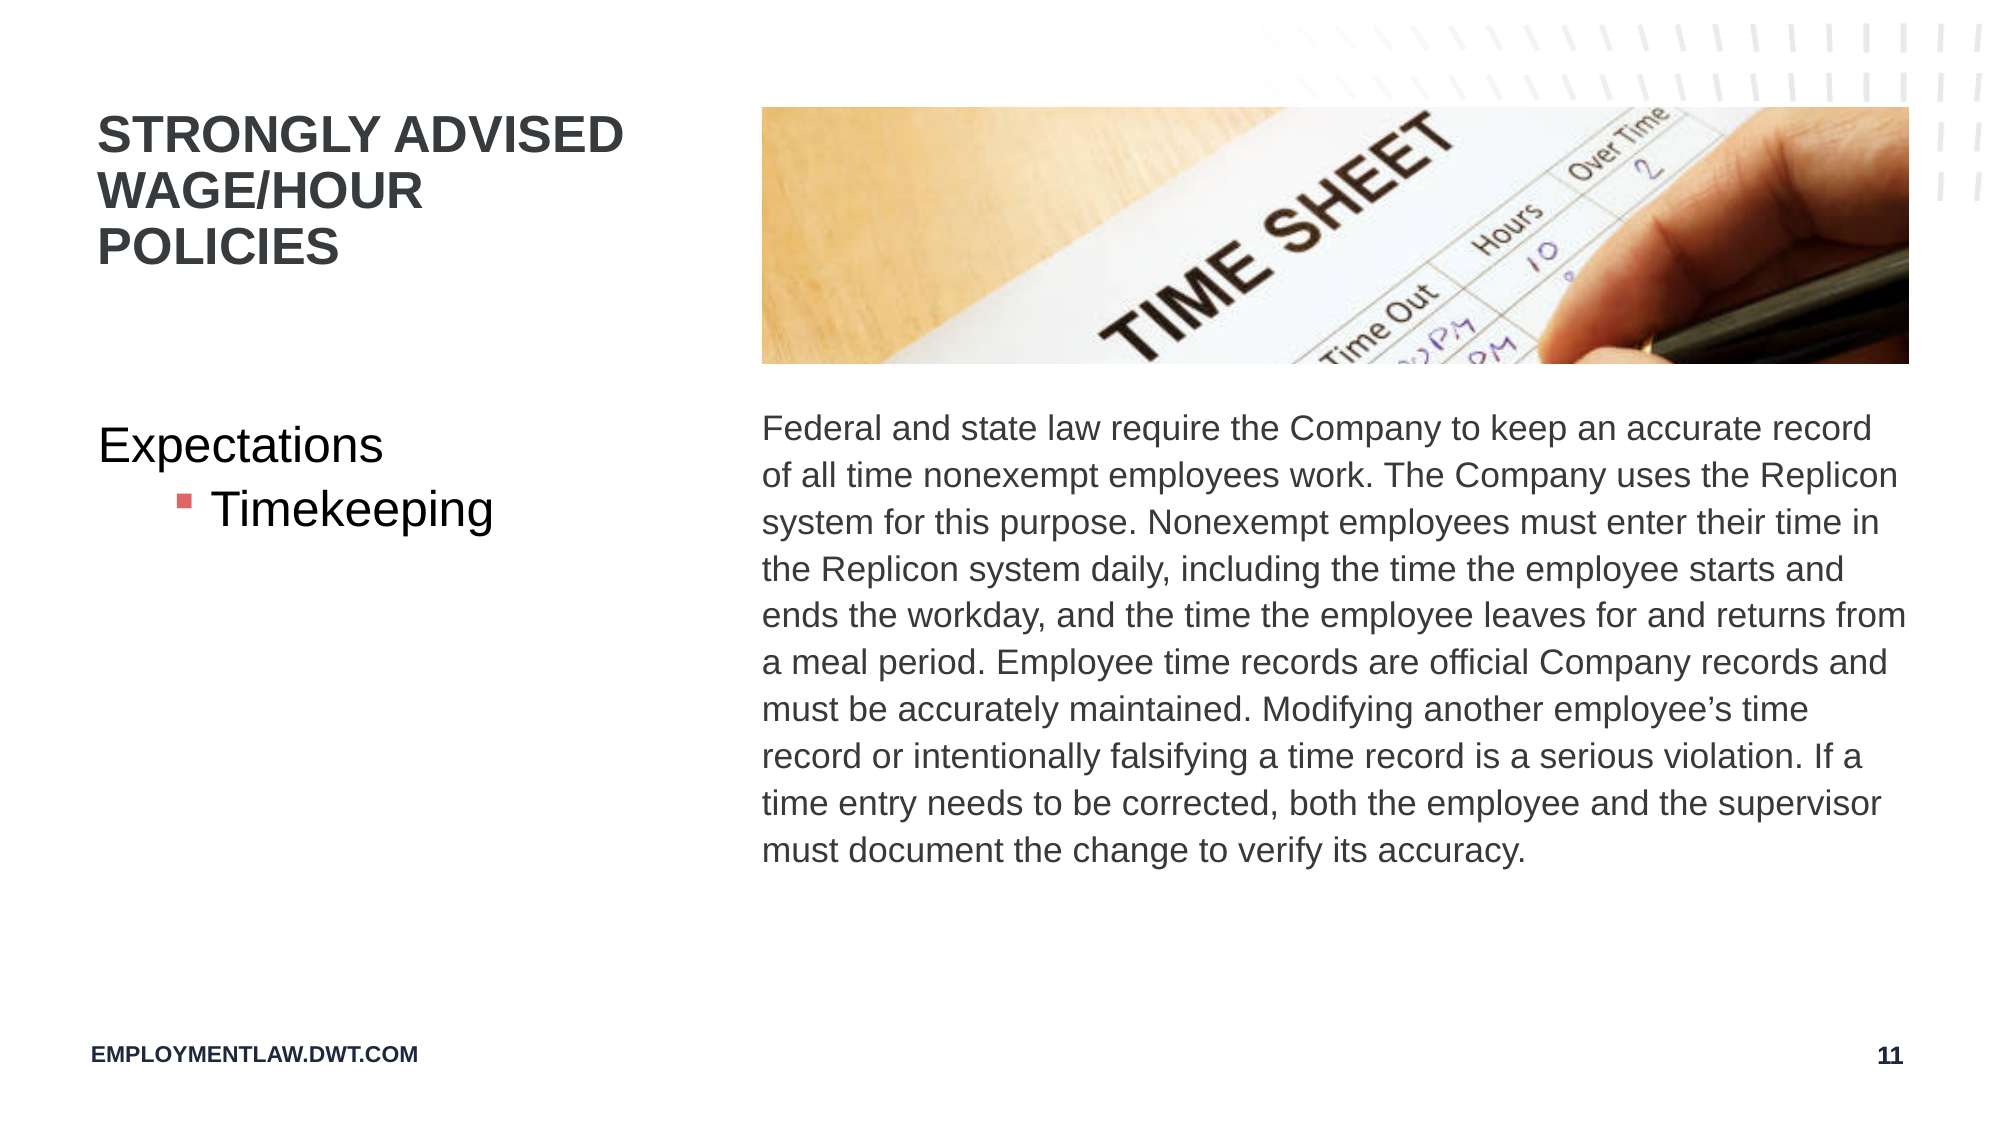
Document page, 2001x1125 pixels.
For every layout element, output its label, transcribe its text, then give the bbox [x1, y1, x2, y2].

title STRONGLY ADVISED WAGE/HOUR POLICIES [97, 107, 636, 296]
list Expectations Timekeeping [97, 400, 636, 695]
list Federal and state law require the Company to keep an accurate record of all time nonexempt employees work. The Company uses the Replicon system for this purpose. Nonexempt employees must enter their time in the Replicon system daily, including the time the employee starts and ends the workday, and the time the employee leaves for and returns from a meal period. Employee time records are official Company records and must be accurately maintained. Modifying another employee’s time record or intentionally falsifying a time record is a serious violation. If a time entry needs to be corrected, both the employee and the supervisor must document the change to verify its accuracy. [761, 400, 1909, 965]
picture [761, 14, 2000, 364]
